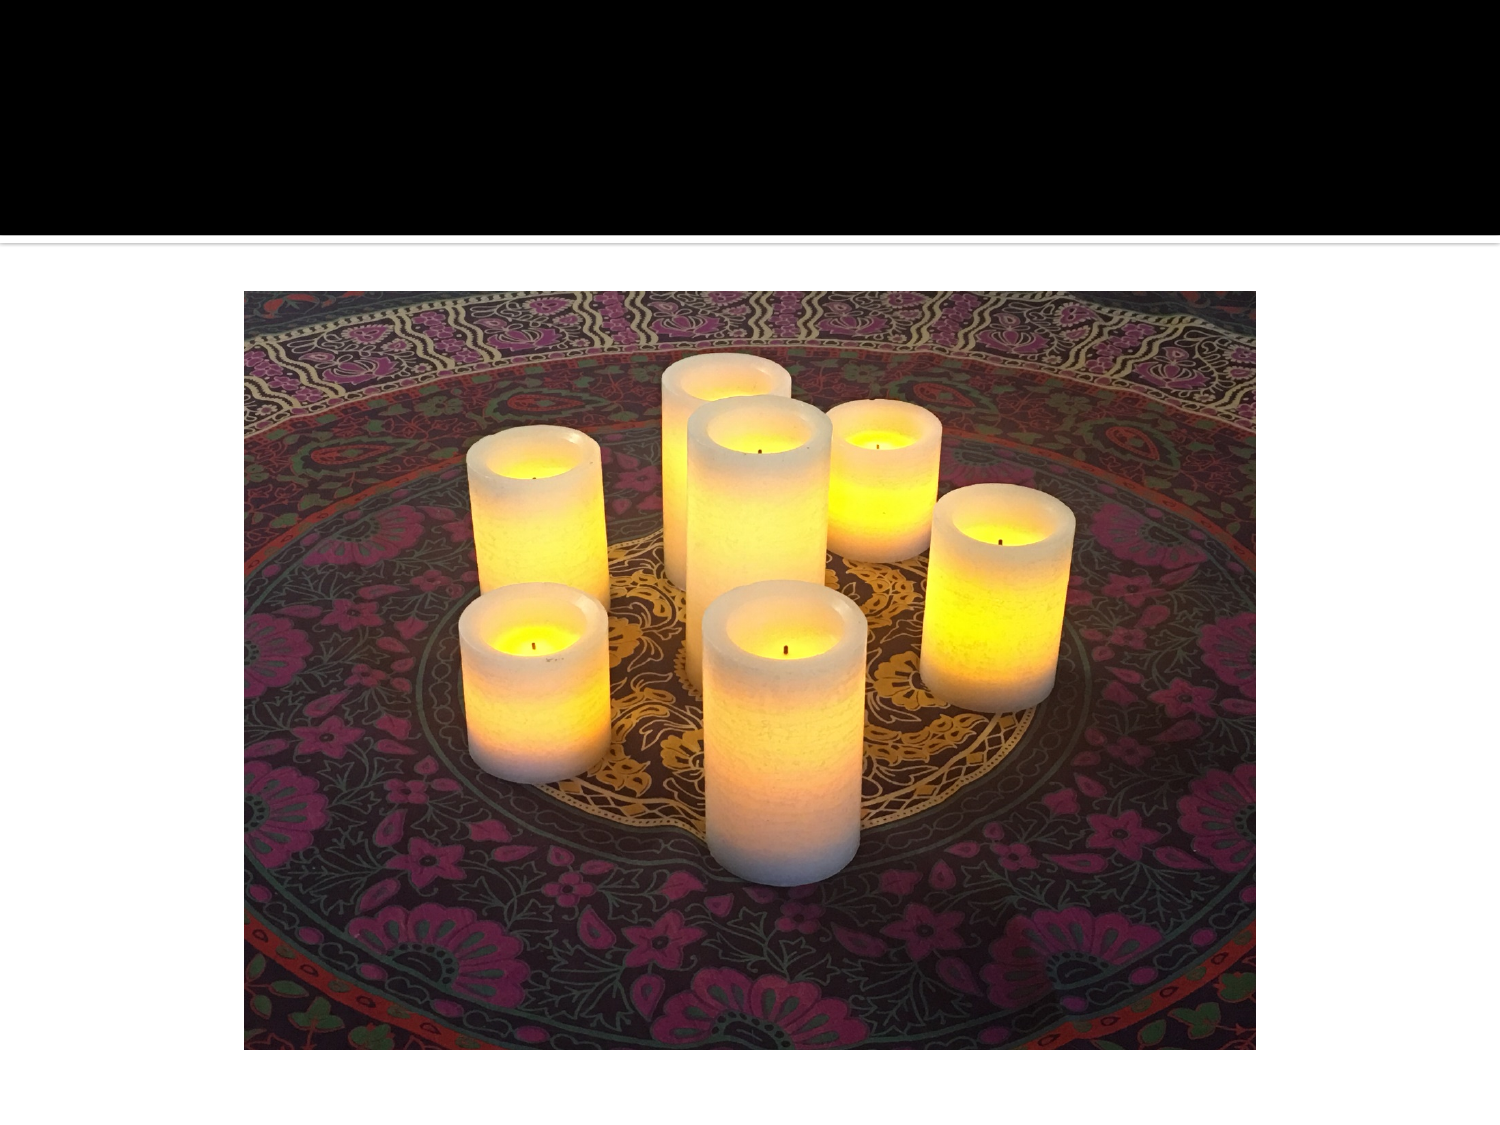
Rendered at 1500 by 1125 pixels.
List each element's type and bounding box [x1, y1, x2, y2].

list [244, 291, 1256, 1050]
